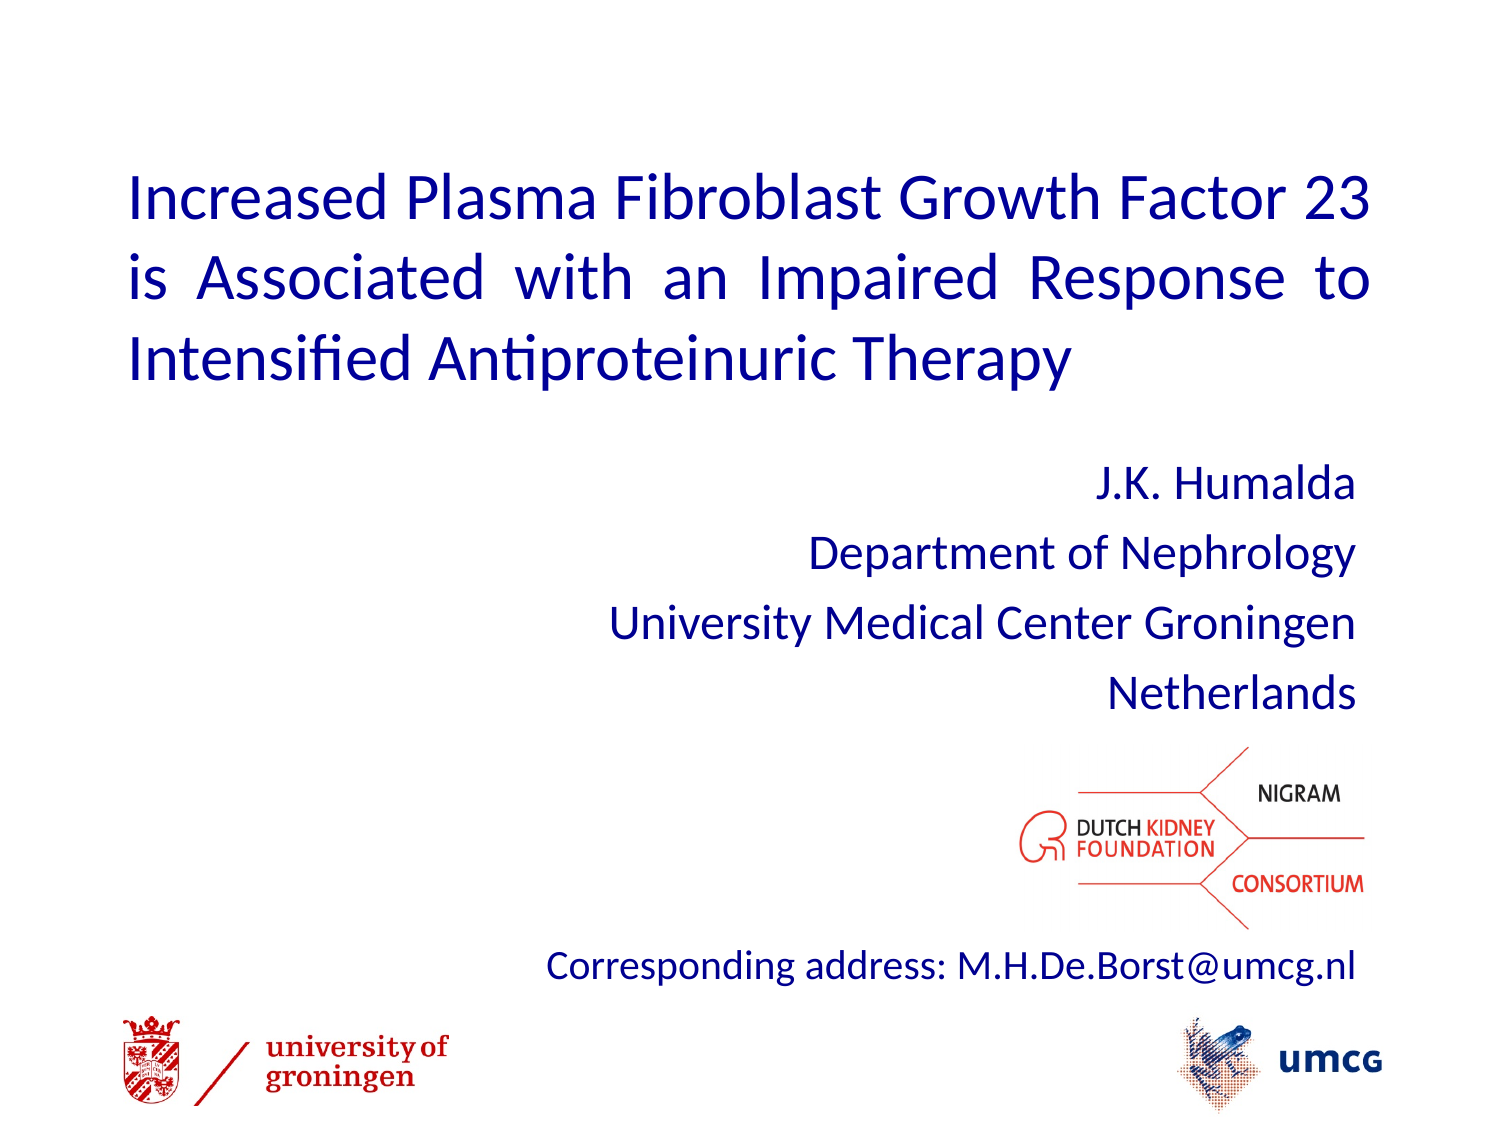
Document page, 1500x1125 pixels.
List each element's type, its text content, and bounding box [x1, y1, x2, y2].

picture [123, 1016, 449, 1106]
subtitle J.K. Humalda Department of Nephrology University Medical Center Groningen Netherlands Corresponding address: M.H.De.Borst@umcg.nl [321, 441, 1373, 730]
picture [1015, 743, 1373, 932]
picture [1165, 1006, 1388, 1125]
title Increased Plasma Fibroblast Growth Factor 23 is Associated with an Impaired Response to Intensified Antiproteinuric Therapy [112, 152, 1388, 395]
